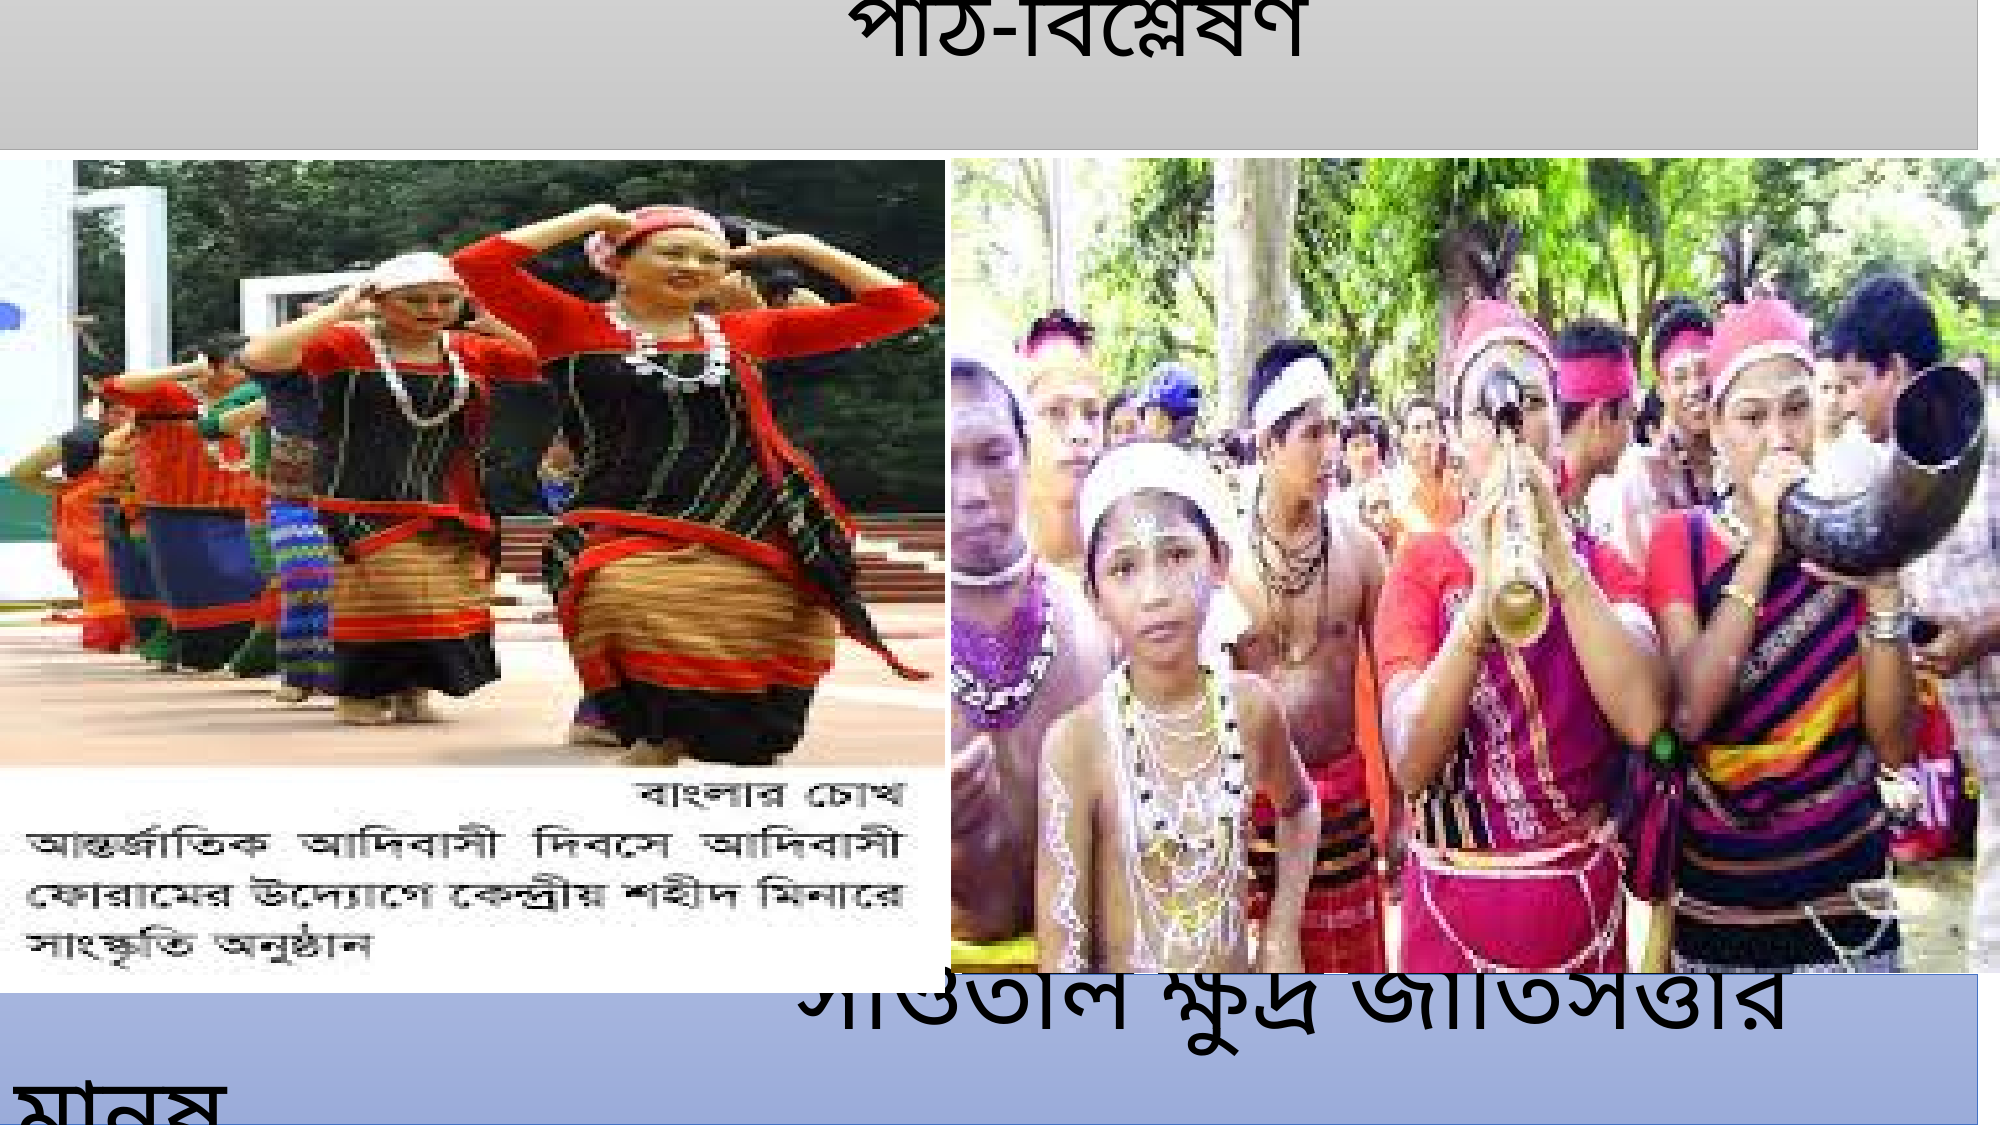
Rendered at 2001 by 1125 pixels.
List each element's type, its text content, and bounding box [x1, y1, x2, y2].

text_box পাঠ-বিশ্লেষণ [0, 0, 1978, 150]
text_box সাঁওতাল ক্ষুদ্র জাতিসত্তার মানুষ [0, 974, 1978, 1125]
picture [0, 160, 945, 993]
picture [951, 158, 2000, 973]
